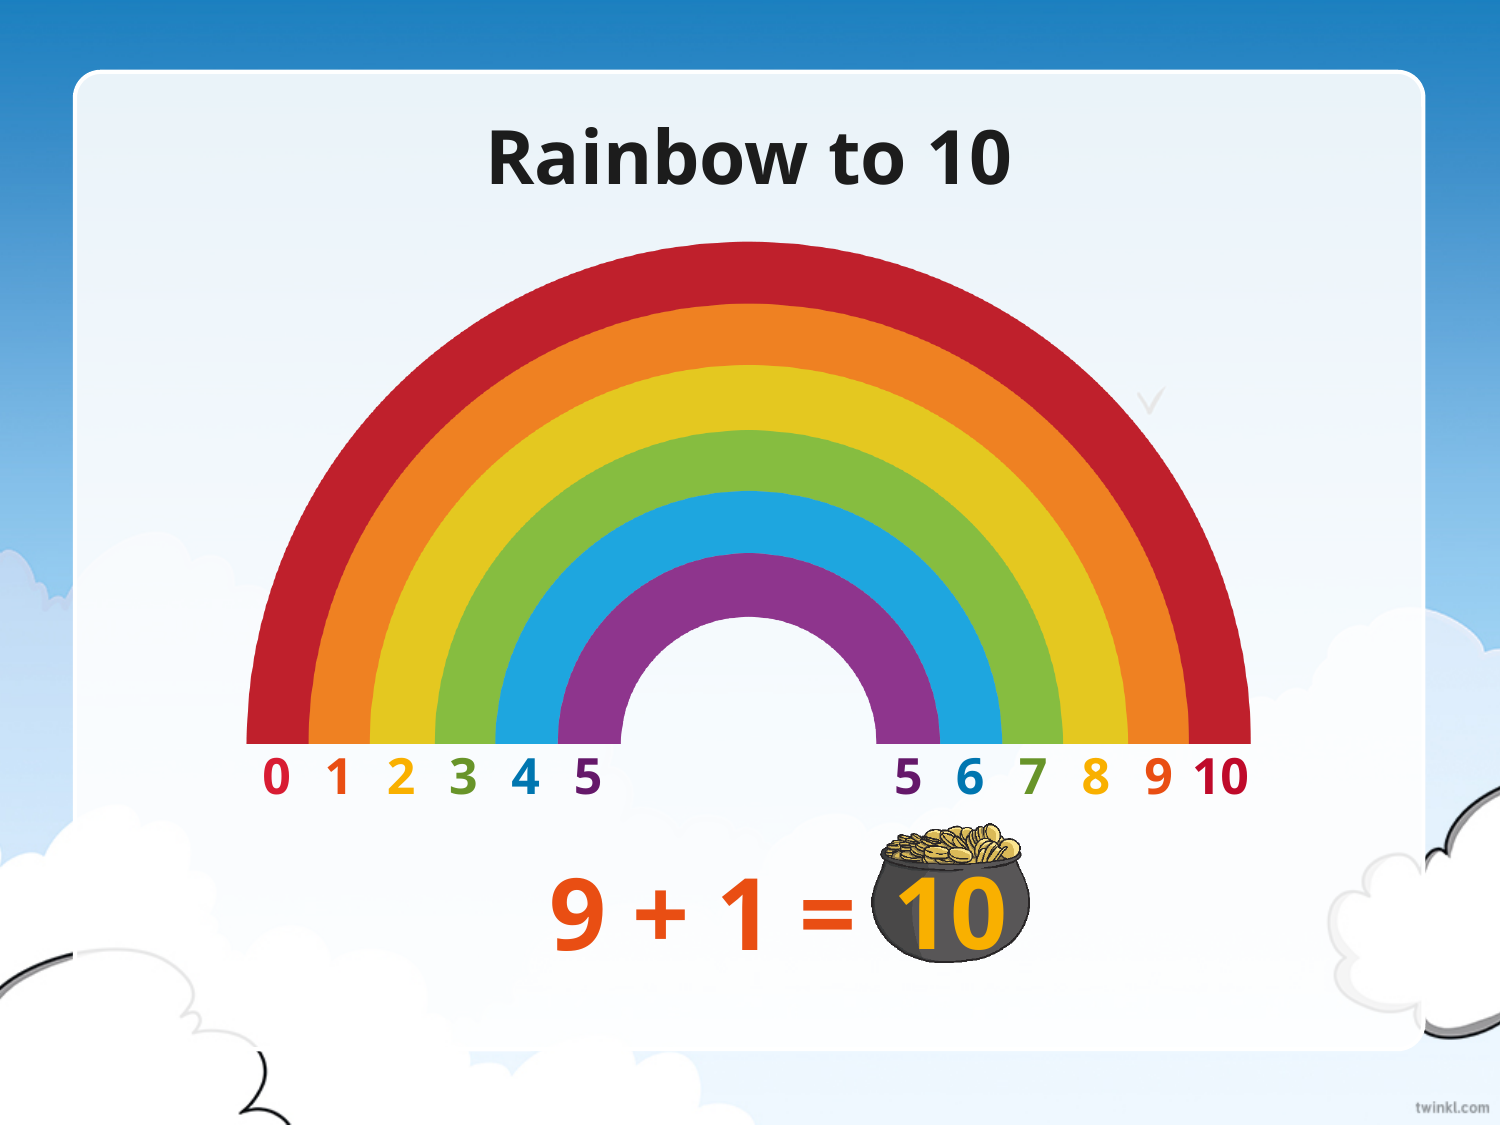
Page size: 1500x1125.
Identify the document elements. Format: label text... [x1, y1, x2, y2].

text_box 9 [1128, 744, 1174, 813]
text_box 5 [878, 744, 939, 813]
text_box 0 [246, 744, 307, 813]
title Rainbow to 10 [73, 76, 1426, 244]
text_box 2 [371, 744, 432, 813]
text_box 4 [495, 744, 556, 813]
text_box 6 [940, 744, 1001, 813]
text_box 10 [1174, 737, 1267, 813]
text_box 1 [308, 744, 369, 813]
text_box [871, 823, 1030, 979]
text_box 7 [1002, 744, 1063, 813]
text_box 5 [557, 744, 618, 813]
text_box 8 [1065, 744, 1126, 813]
text_box 3 [433, 744, 494, 813]
text_box 9 + 1 = [427, 850, 871, 971]
picture [0, 0, 1500, 1125]
